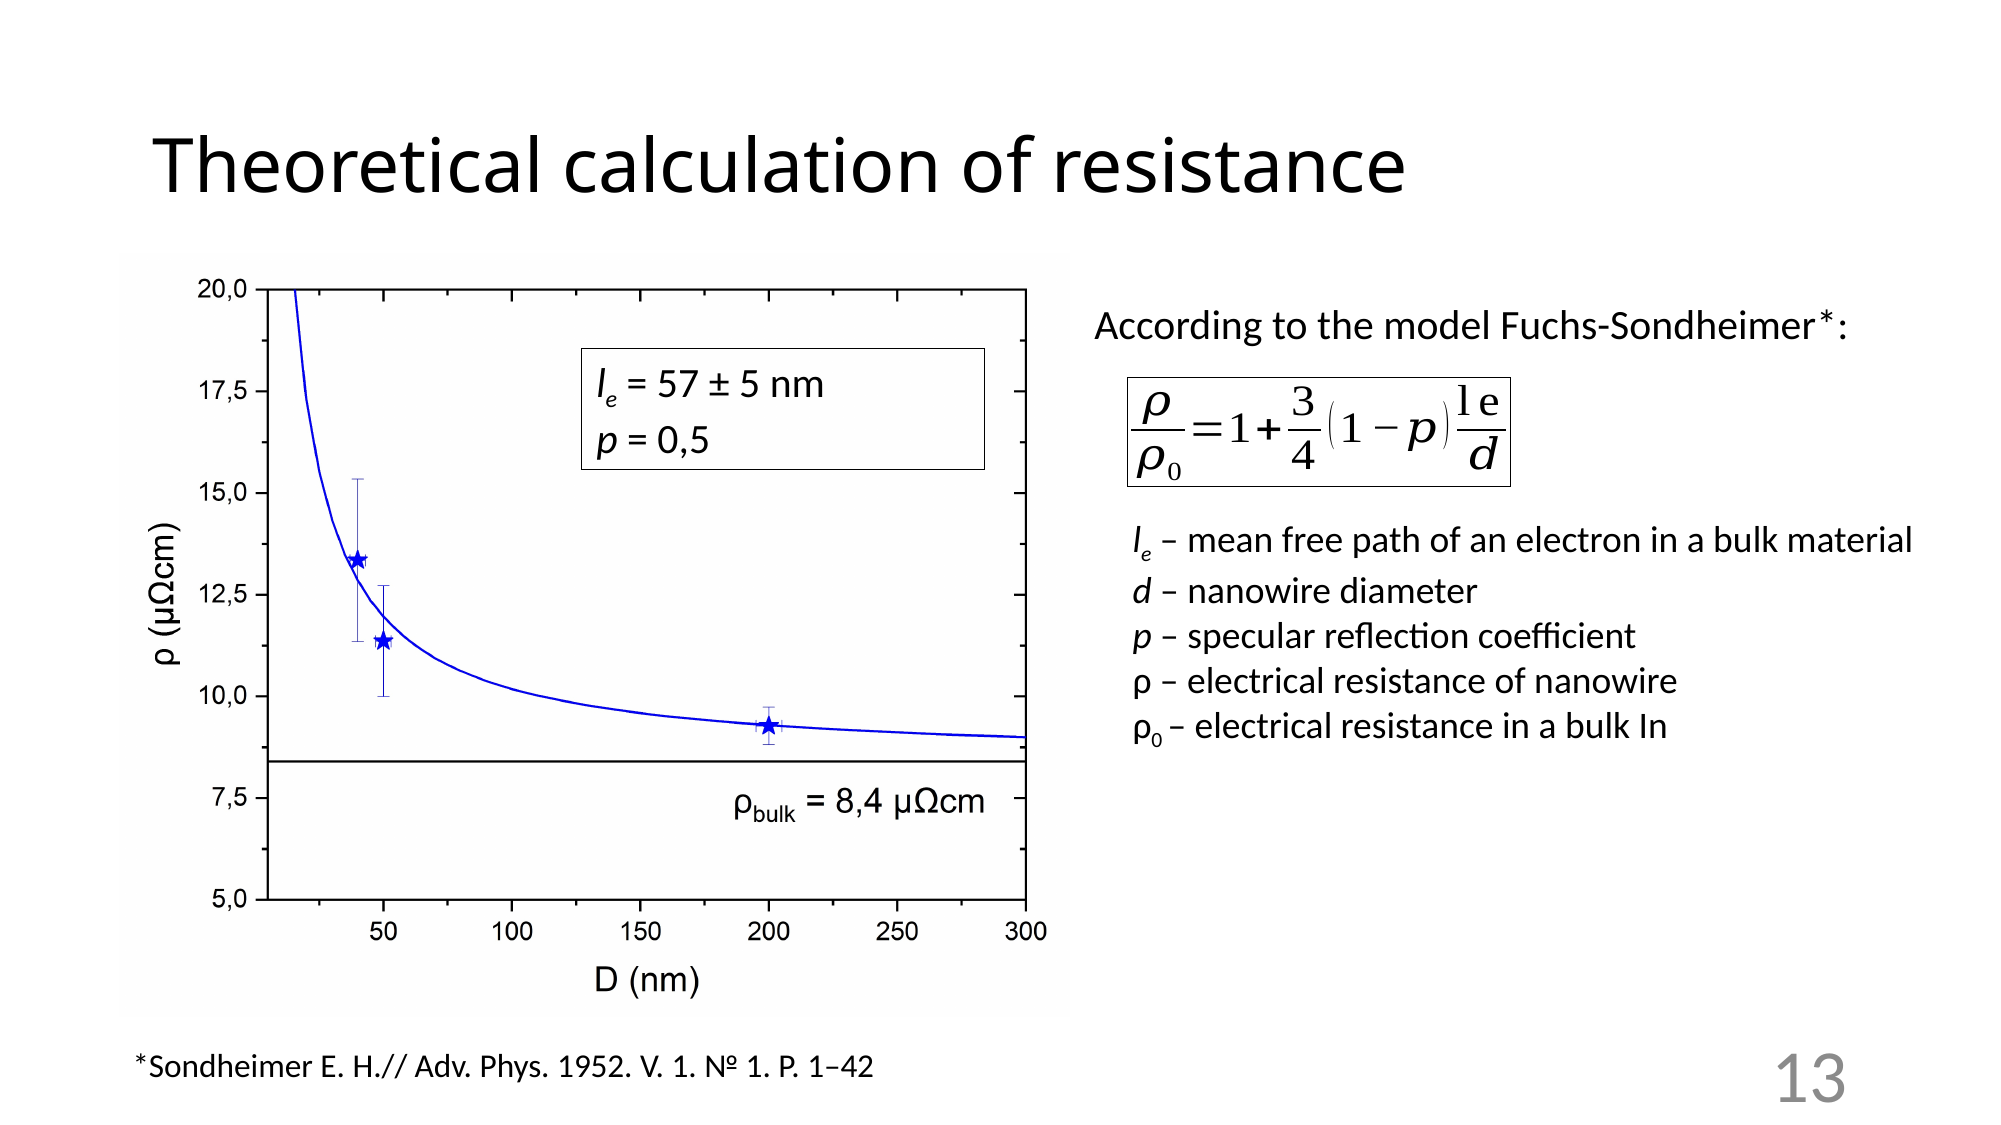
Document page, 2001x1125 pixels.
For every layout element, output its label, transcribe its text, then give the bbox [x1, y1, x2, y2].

picture [119, 253, 1070, 1017]
title Theoretical calculation of resistance [137, 59, 1863, 278]
text_box According to the model Fuchs-Sondheimer*: [1079, 290, 1864, 356]
text_box *Sondheimer E. H.// Adv. Phys. 1952. V. 1. № 1. P. 1–42 [117, 1037, 890, 1092]
text_box le – mean free path of an electron in a bulk material d – nanowire diameter p – specular reflection coefficient ρ – electrical resistance of nanowire ρ0 – electrical resistance in a bulk In [1117, 507, 1941, 760]
slide_number 13 [1412, 1042, 1863, 1103]
